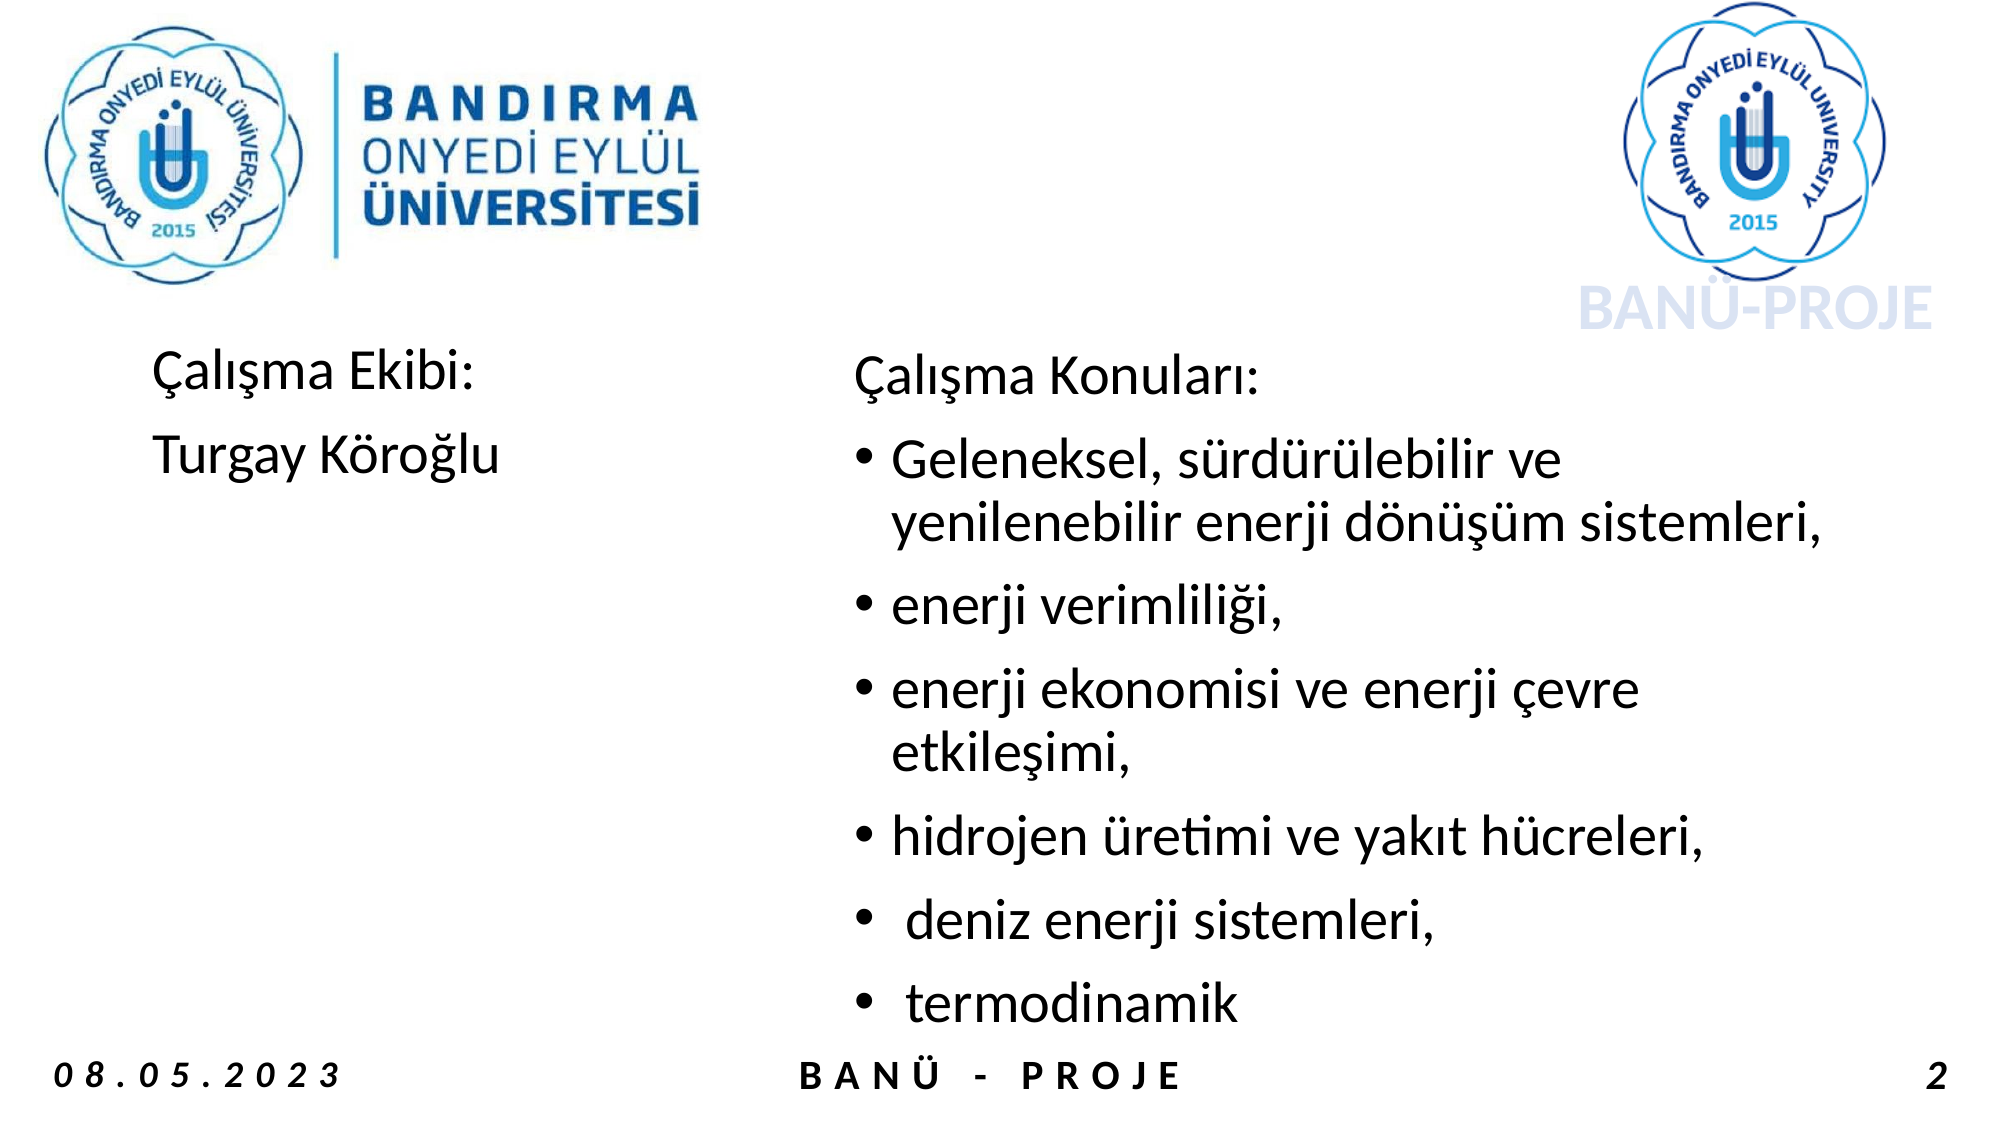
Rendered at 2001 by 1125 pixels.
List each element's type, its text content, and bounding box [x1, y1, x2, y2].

picture [37, 13, 709, 302]
slide_number 2 [1412, 1042, 1962, 1103]
footer BANÜ - PROJE [661, 1042, 1338, 1104]
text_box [1450, 0, 2000, 349]
list Çalışma Ekibi: Turgay Köroğlu [137, 331, 988, 1046]
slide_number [38, 1042, 588, 1103]
list Çalışma Konuları: Geleneksel, sürdürülebilir ve yenilenebilir enerji dönüşüm sistemleri, enerji verimliliği, enerji ekonomisi ve enerji çevre etkileşimi, hidrojen üretimi ve yakıt hücreleri, deniz enerji sistemleri, termodinamik [839, 336, 1863, 1051]
